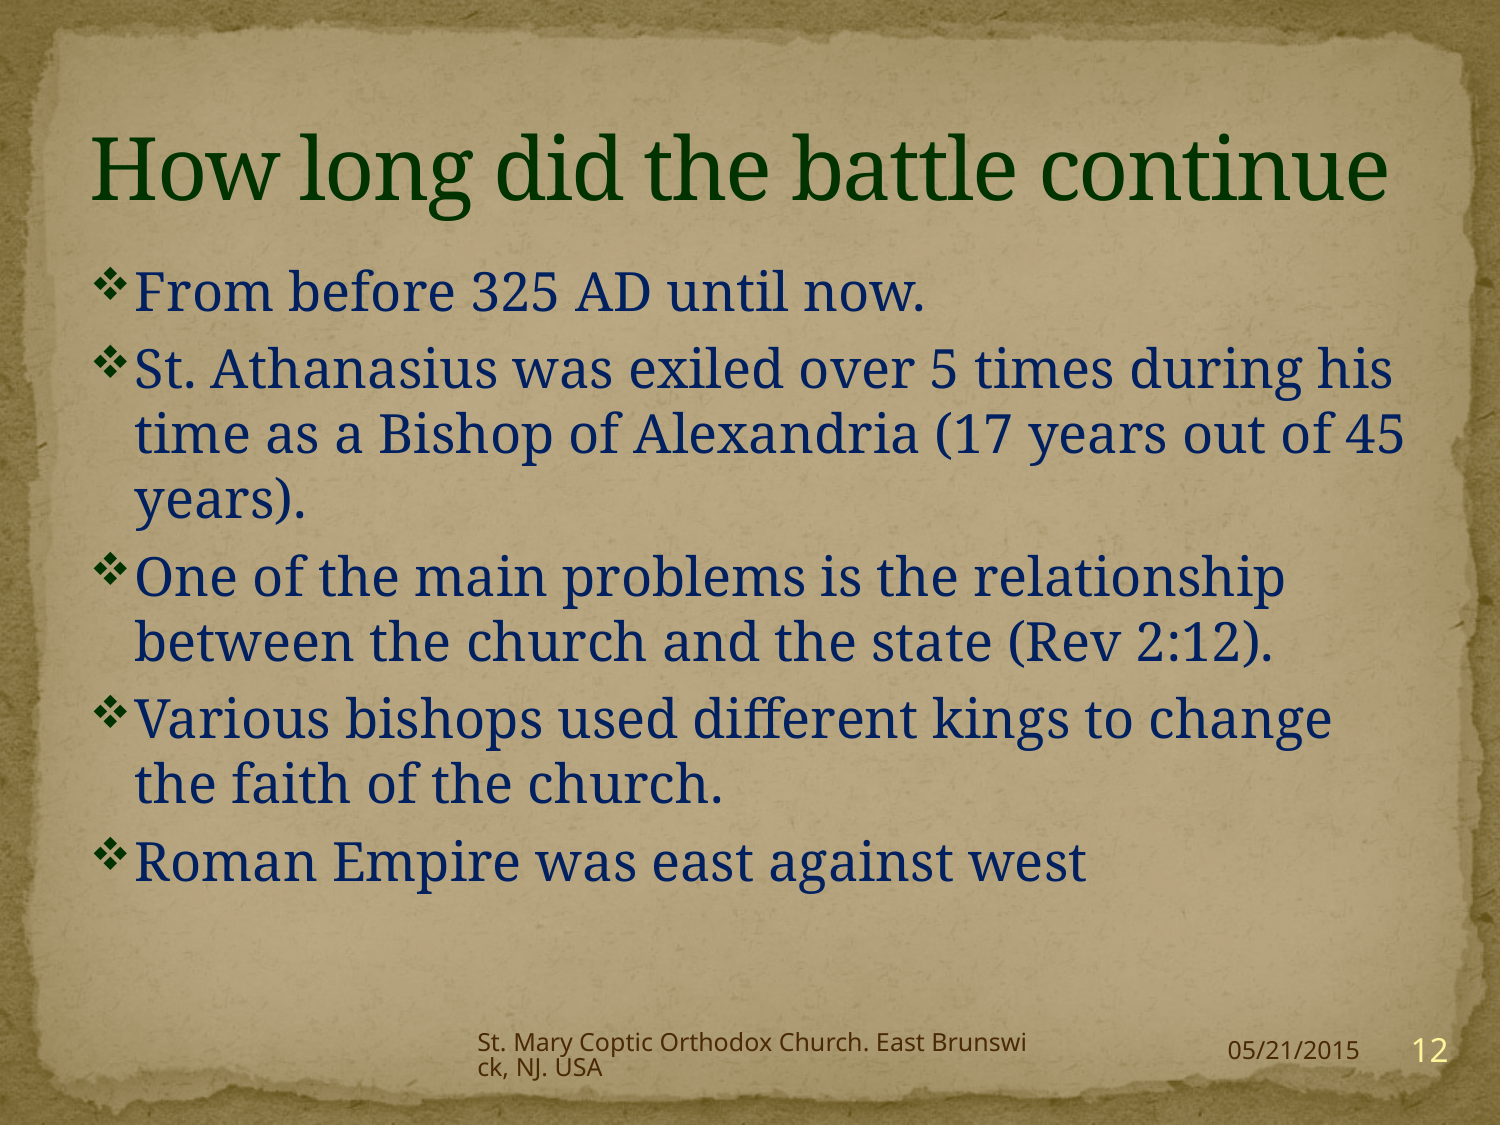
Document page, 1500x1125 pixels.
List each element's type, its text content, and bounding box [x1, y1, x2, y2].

footer St. Mary Coptic Orthodox Church. East Brunswick, NJ. USA [462, 1012, 1050, 1076]
title How long did the battle continue [74, 24, 1425, 225]
list From before 325 AD until now. St. Athanasius was exiled over 5 times during his time as a Bishop of Alexandria (17 years out of 45 years). One of the main problems is the relationship between the church and the state (Rev 2:12). Various bishops used different kings to change the faith of the church. Roman Empire was east against west [75, 249, 1425, 1000]
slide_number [1100, 1017, 1375, 1081]
slide_number 12 [1379, 1014, 1480, 1089]
